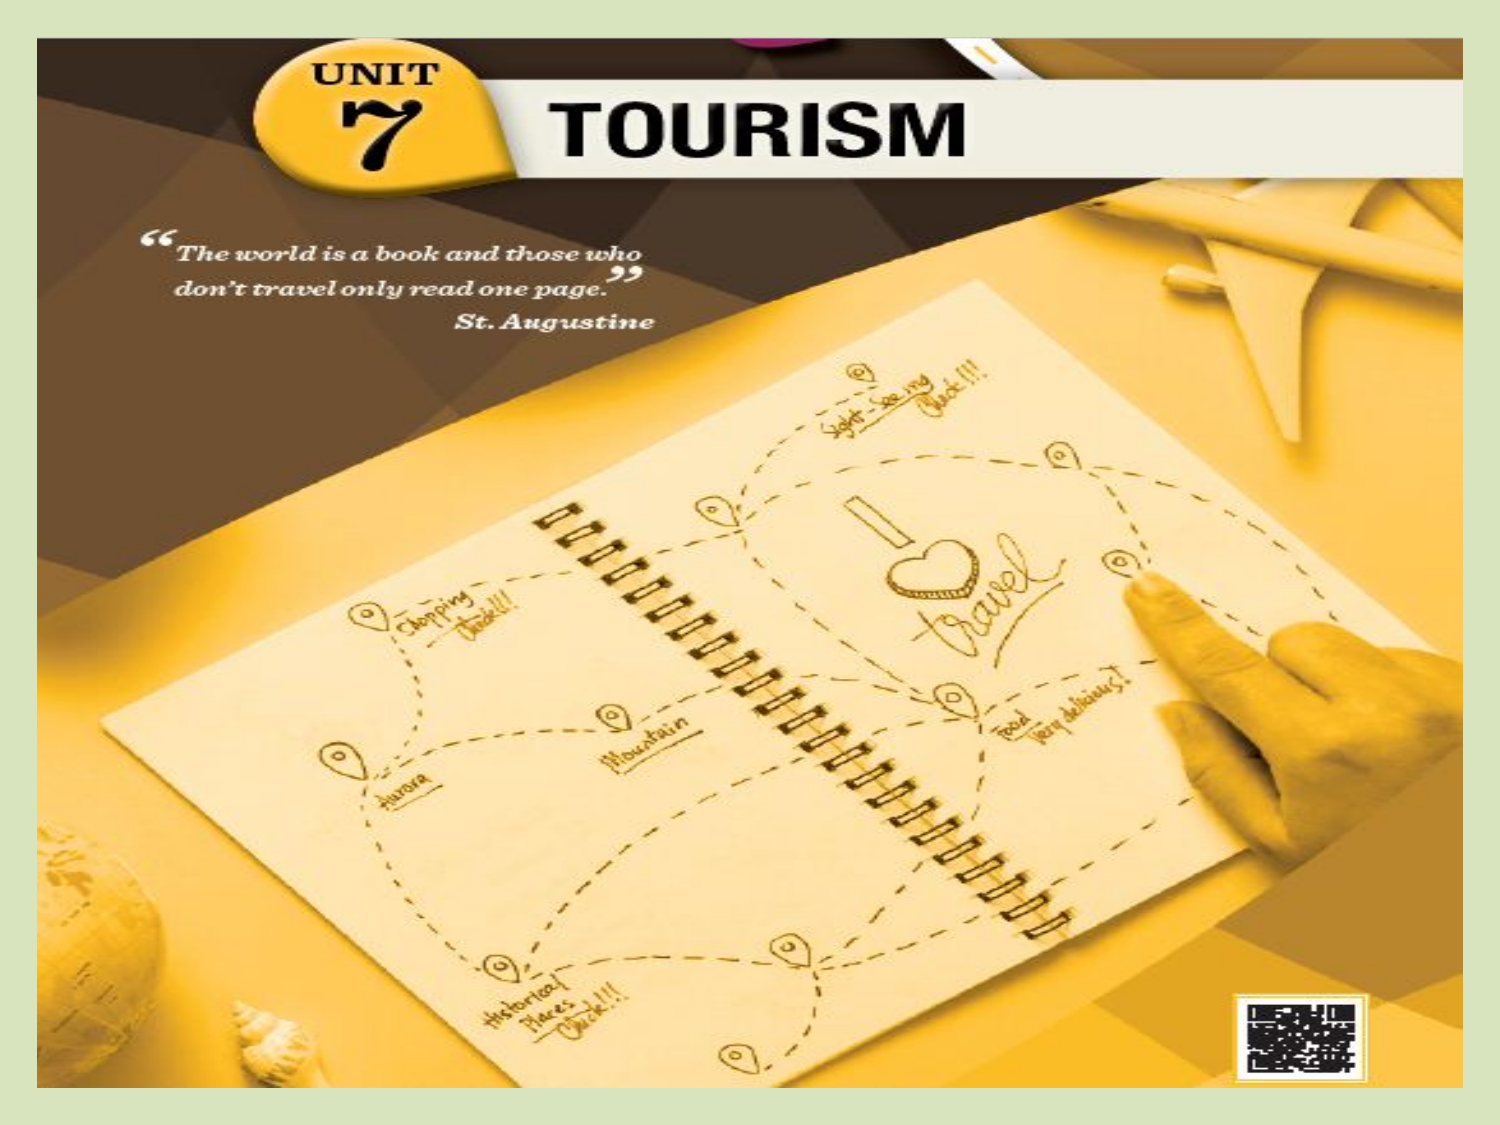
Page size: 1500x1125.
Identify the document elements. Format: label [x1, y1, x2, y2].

picture [37, 37, 1463, 1088]
